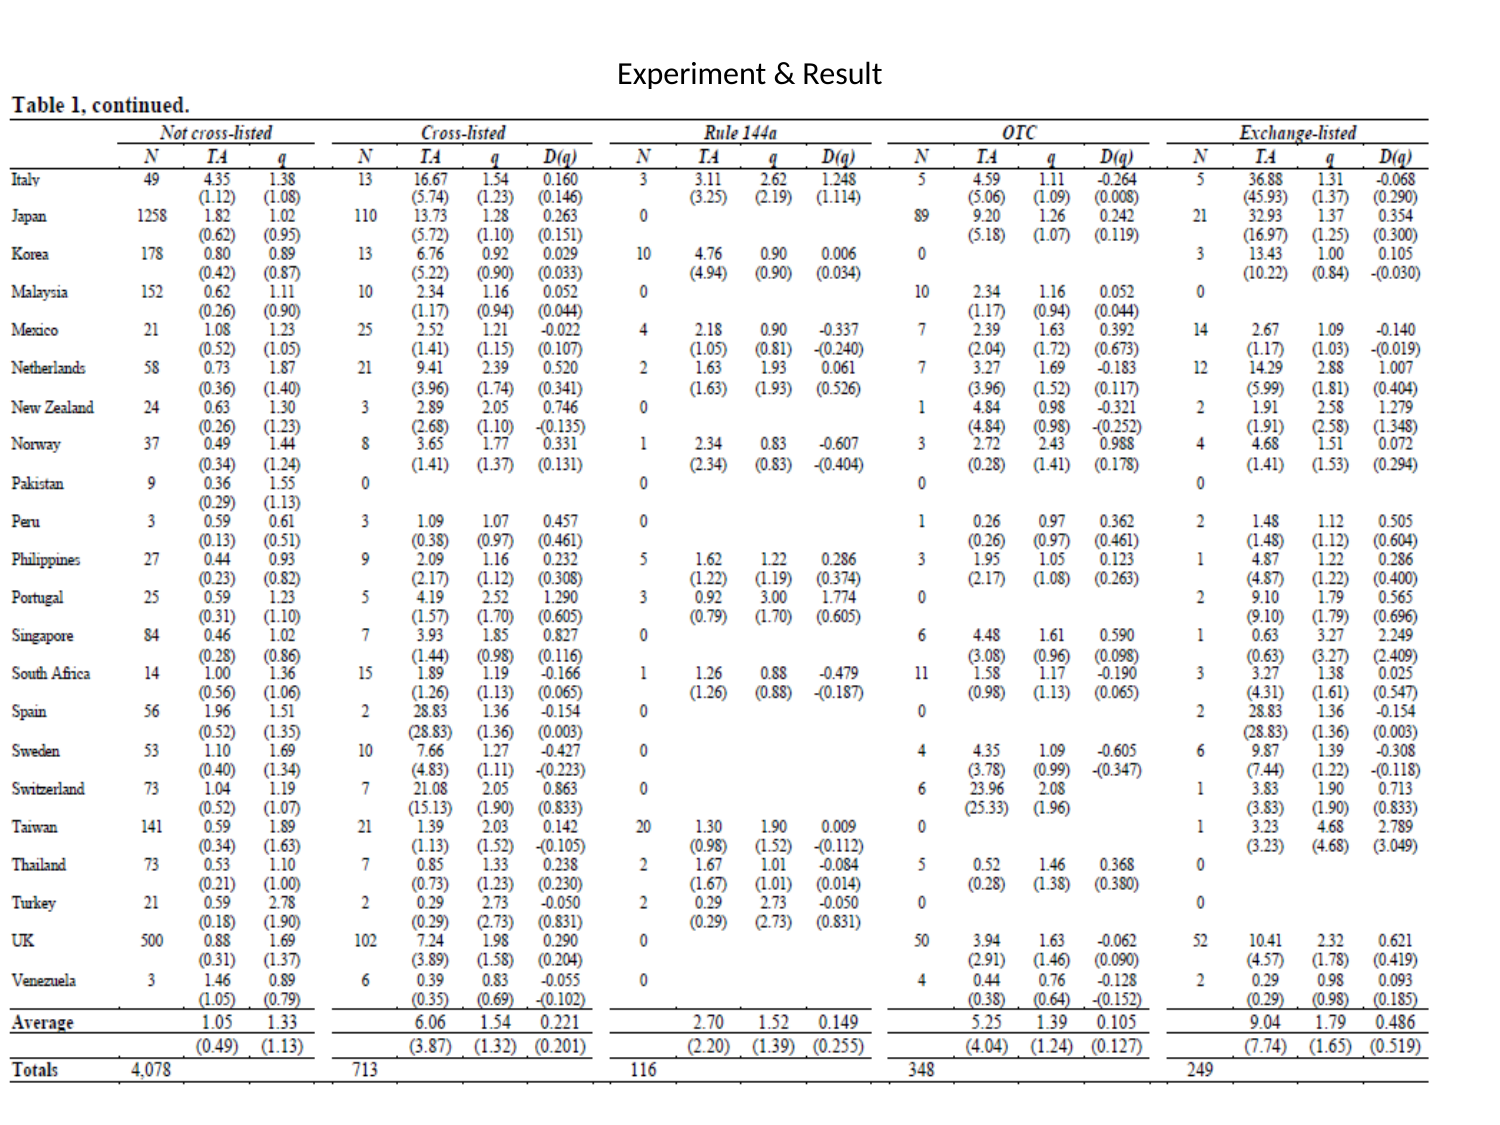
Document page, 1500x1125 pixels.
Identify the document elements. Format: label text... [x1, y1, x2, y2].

title Experiment & Result [75, 45, 1425, 88]
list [0, 89, 1446, 1095]
